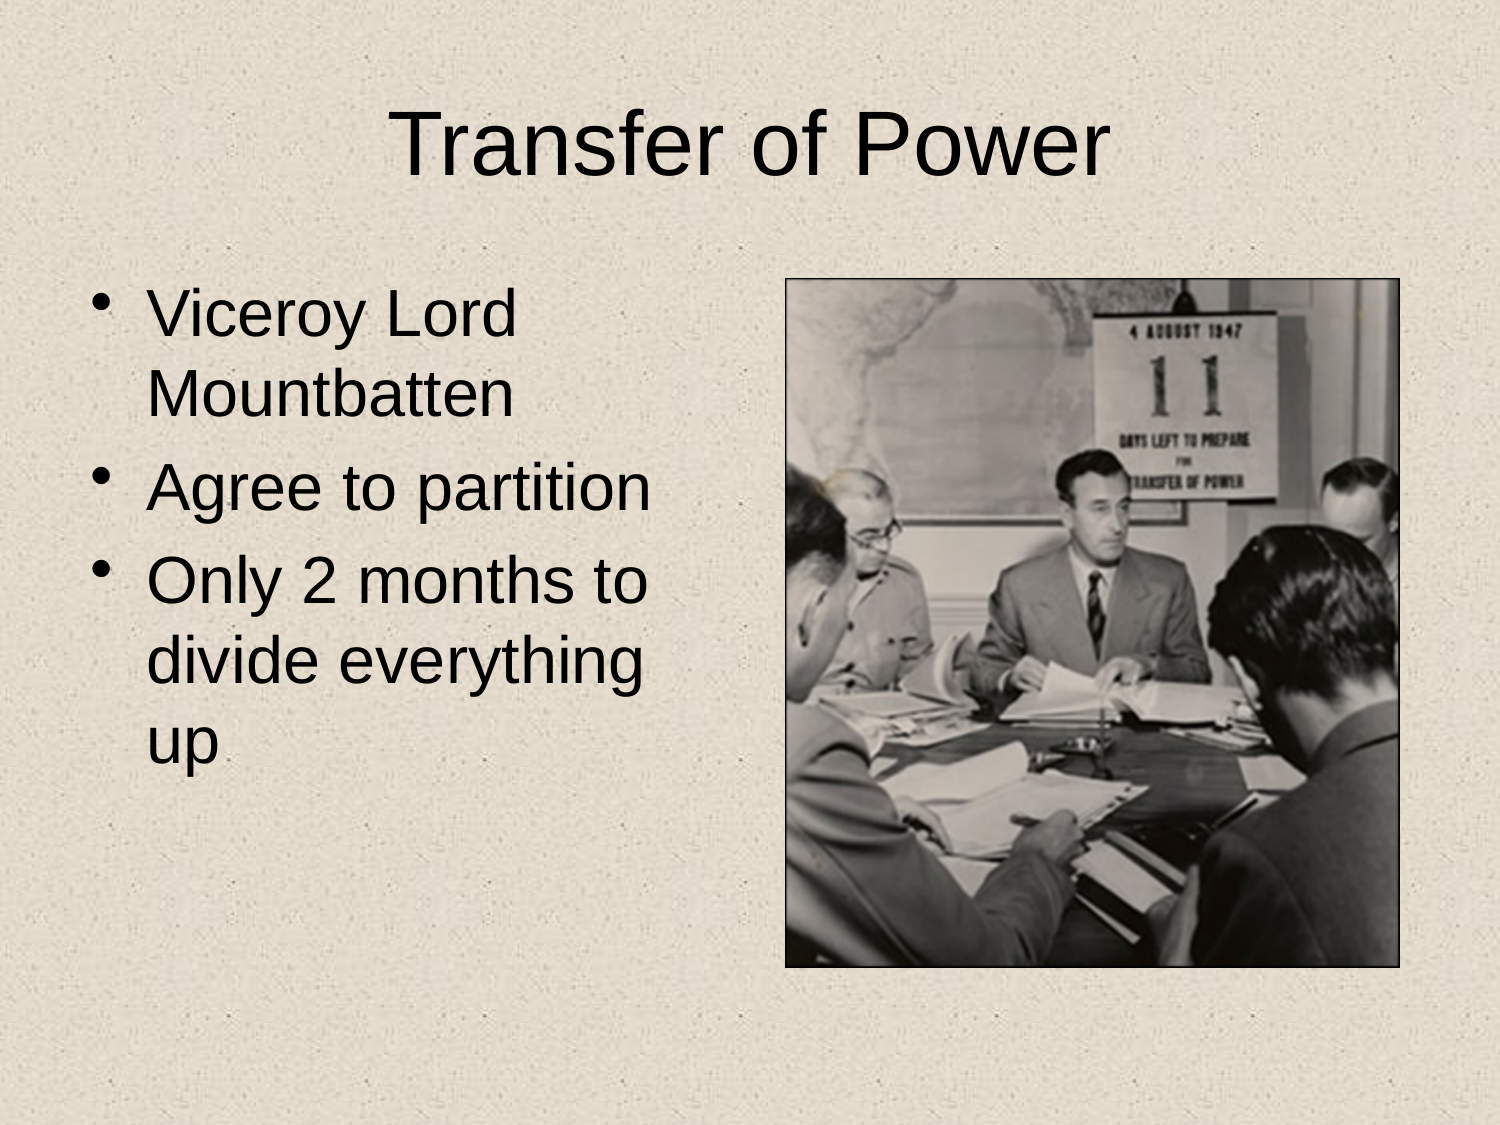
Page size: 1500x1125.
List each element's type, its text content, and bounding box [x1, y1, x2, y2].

picture [0, 0, 1500, 1125]
title Transfer of Power [75, 45, 1425, 233]
list Viceroy Lord Mountbatten Agree to partition Only 2 months to divide everything up [75, 262, 715, 1051]
